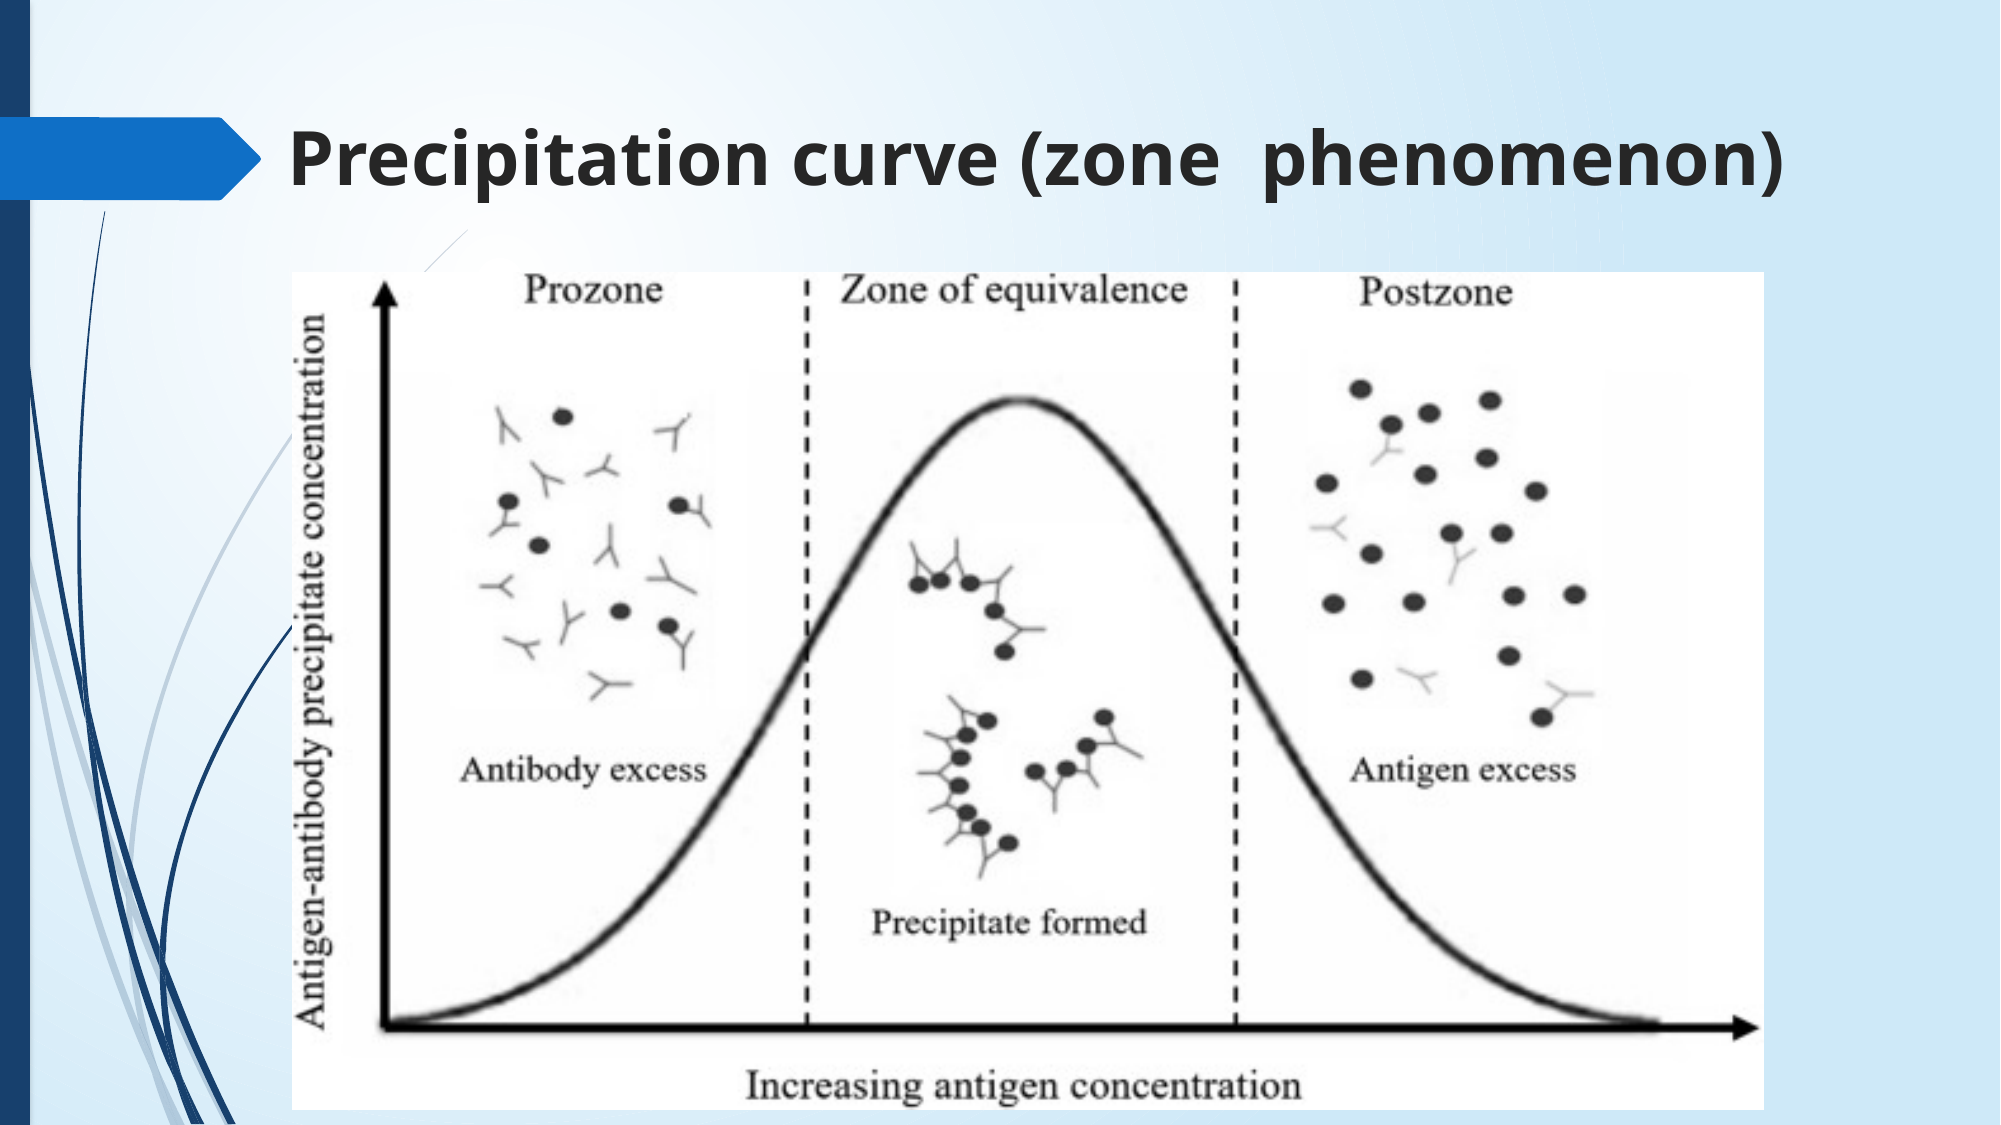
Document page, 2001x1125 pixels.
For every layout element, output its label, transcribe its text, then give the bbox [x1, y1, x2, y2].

title Precipitation curve (zone phenomenon) [272, 102, 1888, 238]
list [292, 272, 1764, 1110]
